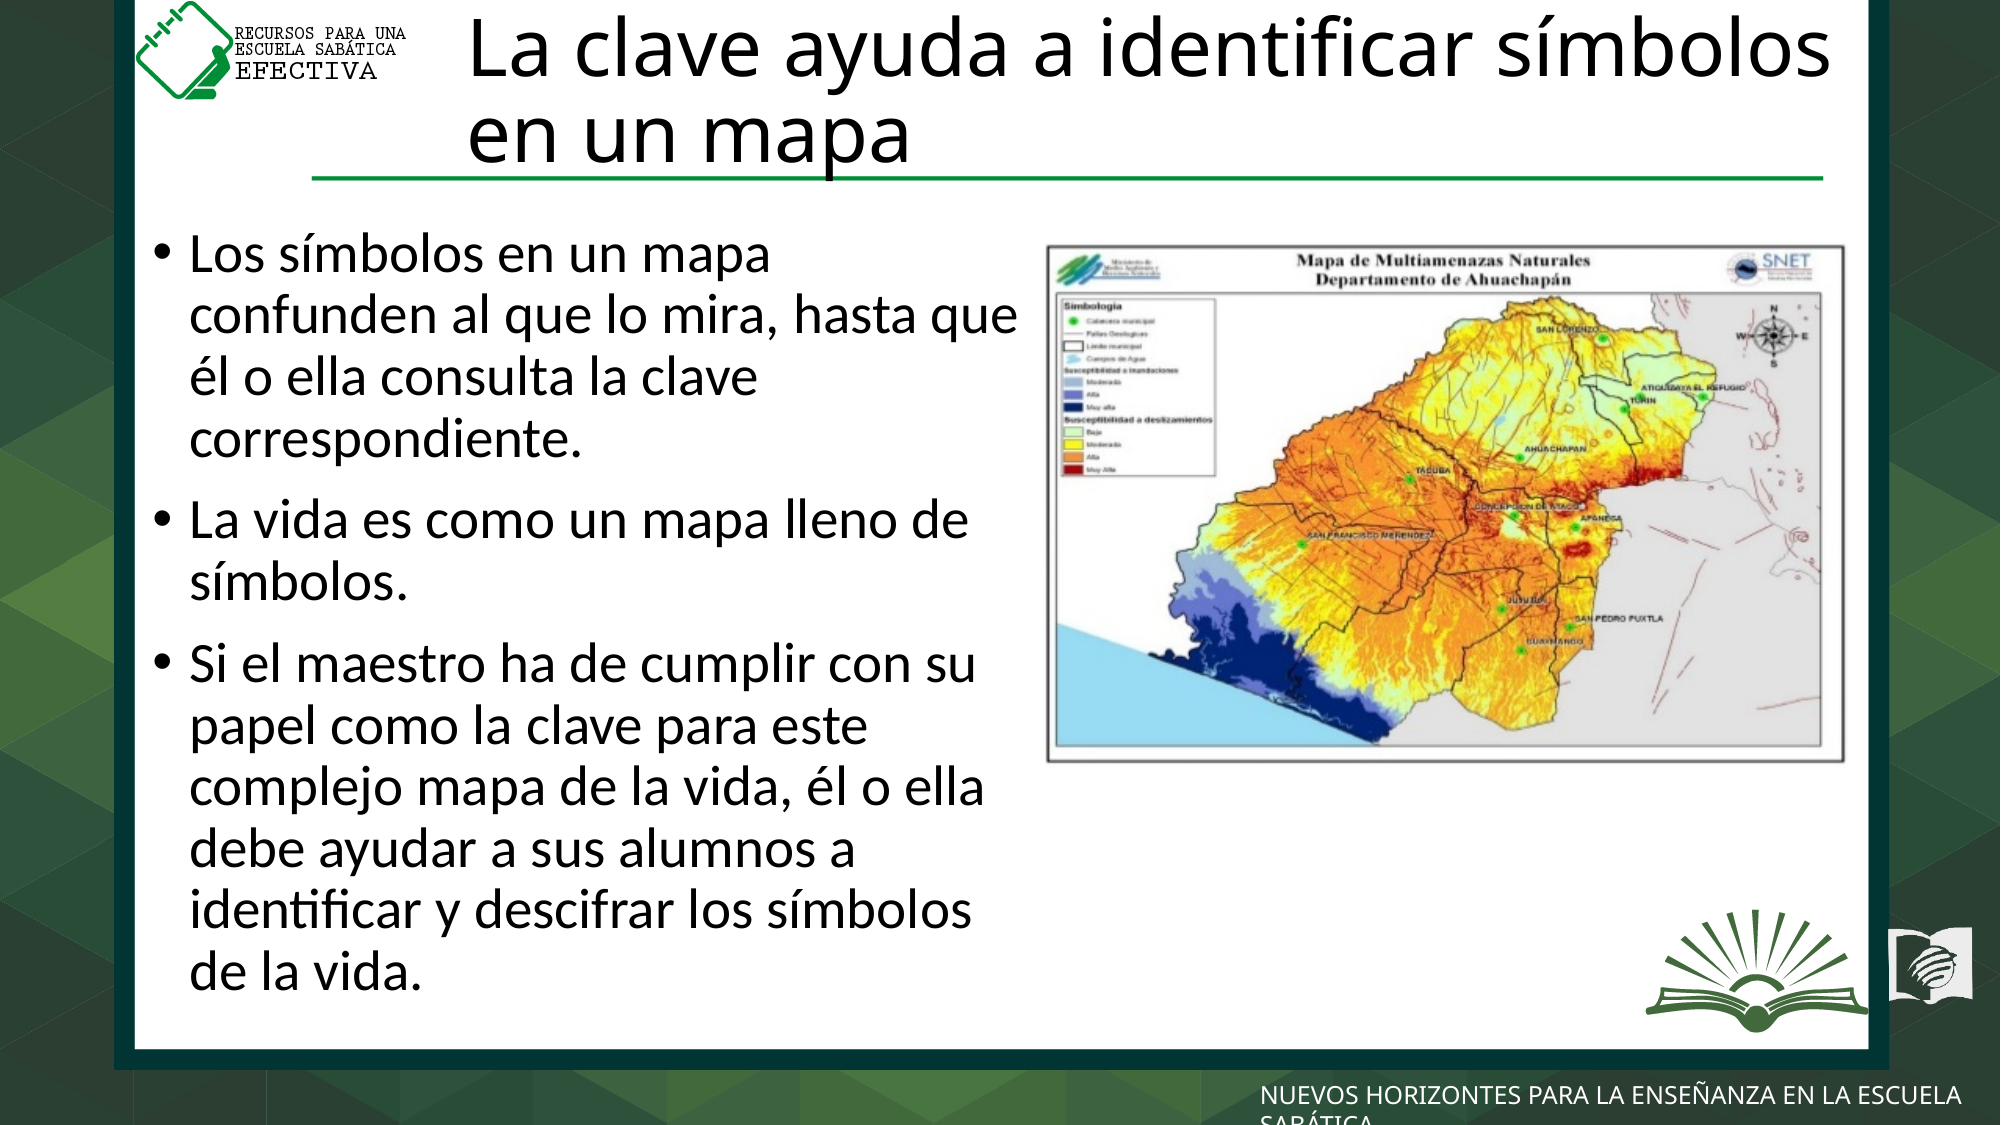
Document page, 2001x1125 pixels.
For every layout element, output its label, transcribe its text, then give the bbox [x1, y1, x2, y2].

title La clave ayuda a identificar símbolos en un mapa [451, 0, 1863, 188]
picture [0, 0, 2000, 1125]
list Los símbolos en un mapa confunden al que lo mira, hasta que él o ella consulta la clave correspondiente. La vida es como un mapa lleno de símbolos. Si el maestro ha de cumplir con su papel como la clave para este complejo mapa de la vida, él o ella debe ayudar a sus alumnos a identificar y descifrar los símbolos de la vida. [137, 215, 1046, 1014]
picture [1294, 1118, 1301, 1124]
